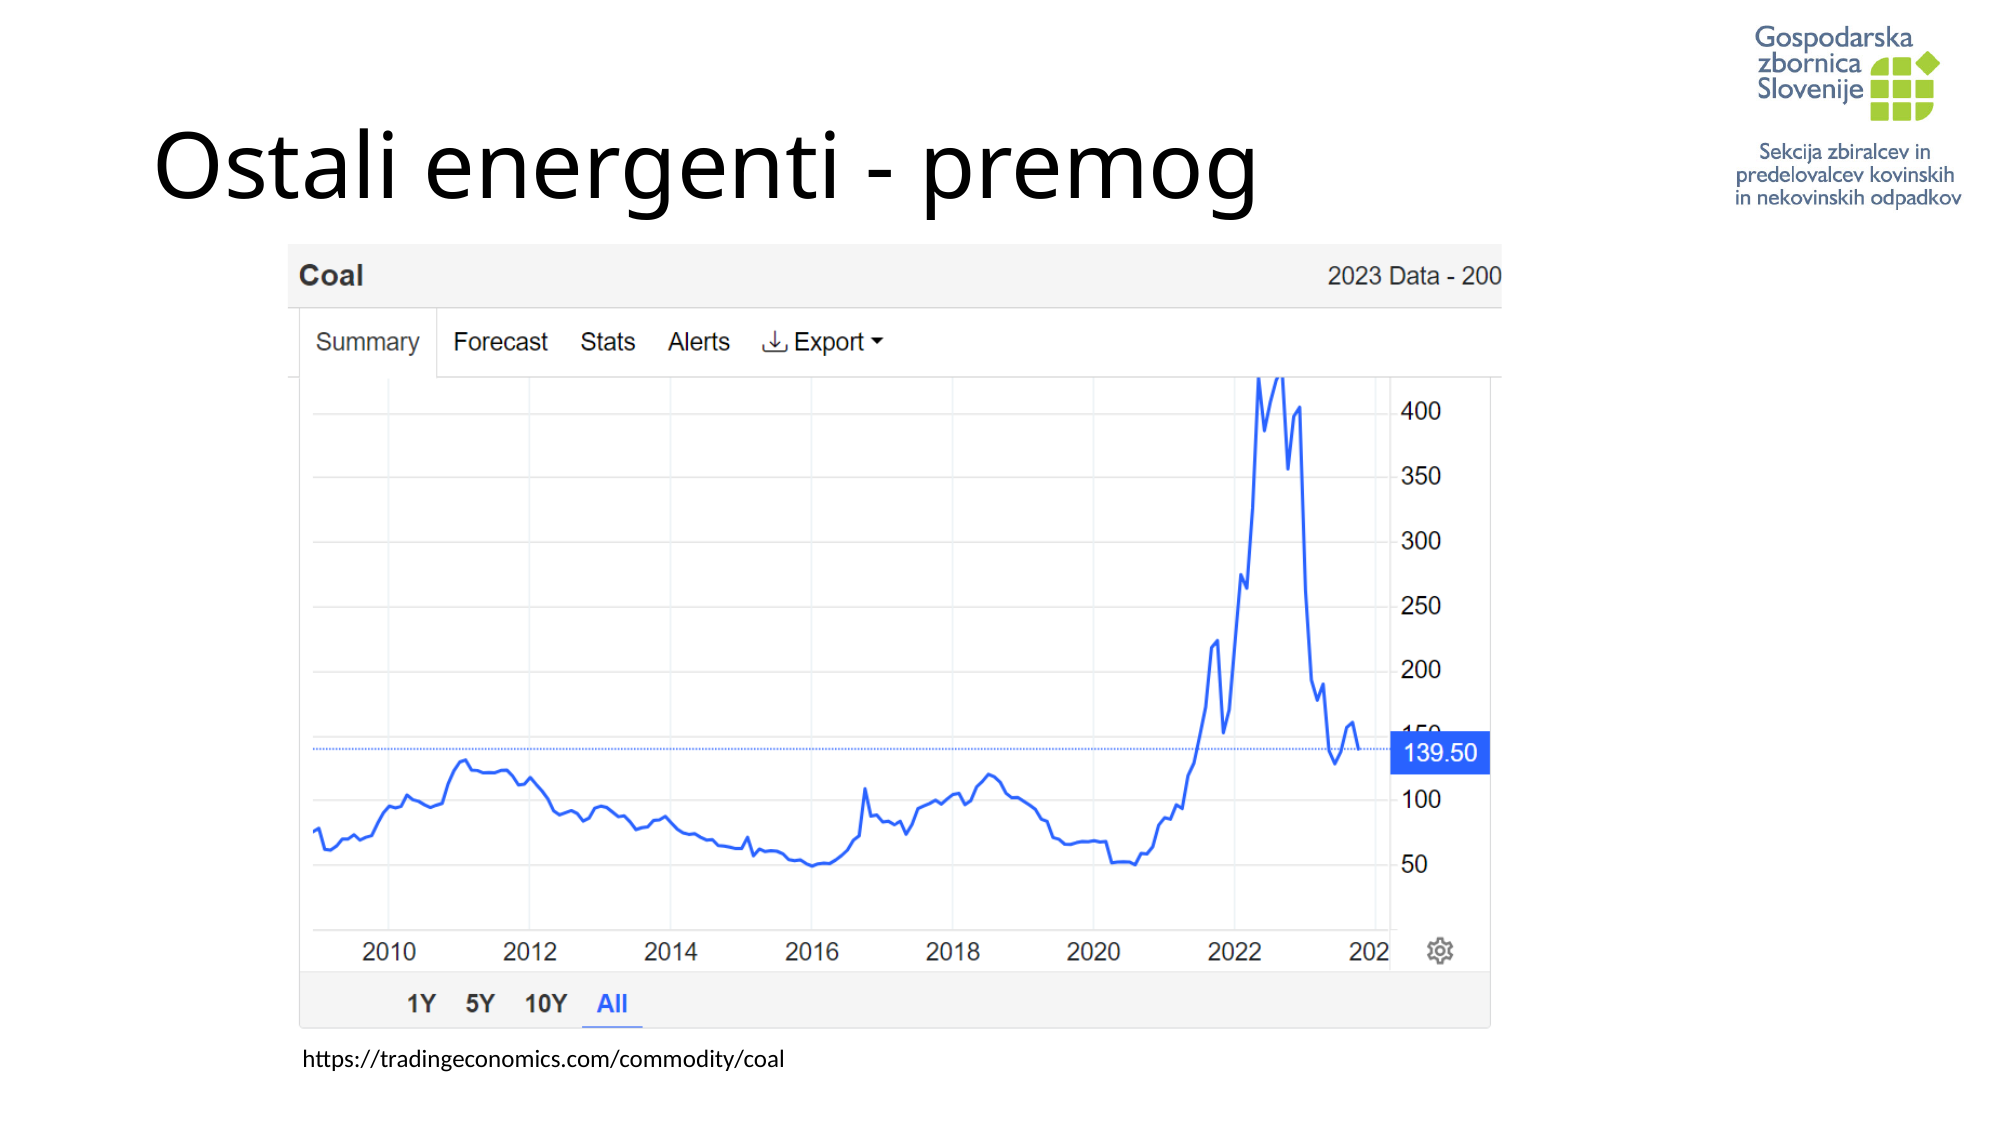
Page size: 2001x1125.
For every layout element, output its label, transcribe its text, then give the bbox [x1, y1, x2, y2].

title Ostali energenti - premog [137, 59, 1863, 278]
picture [287, 244, 1502, 1030]
text_box https://tradingeconomics.com/commodity/coal [287, 1034, 1288, 1080]
picture [1695, 0, 2000, 224]
